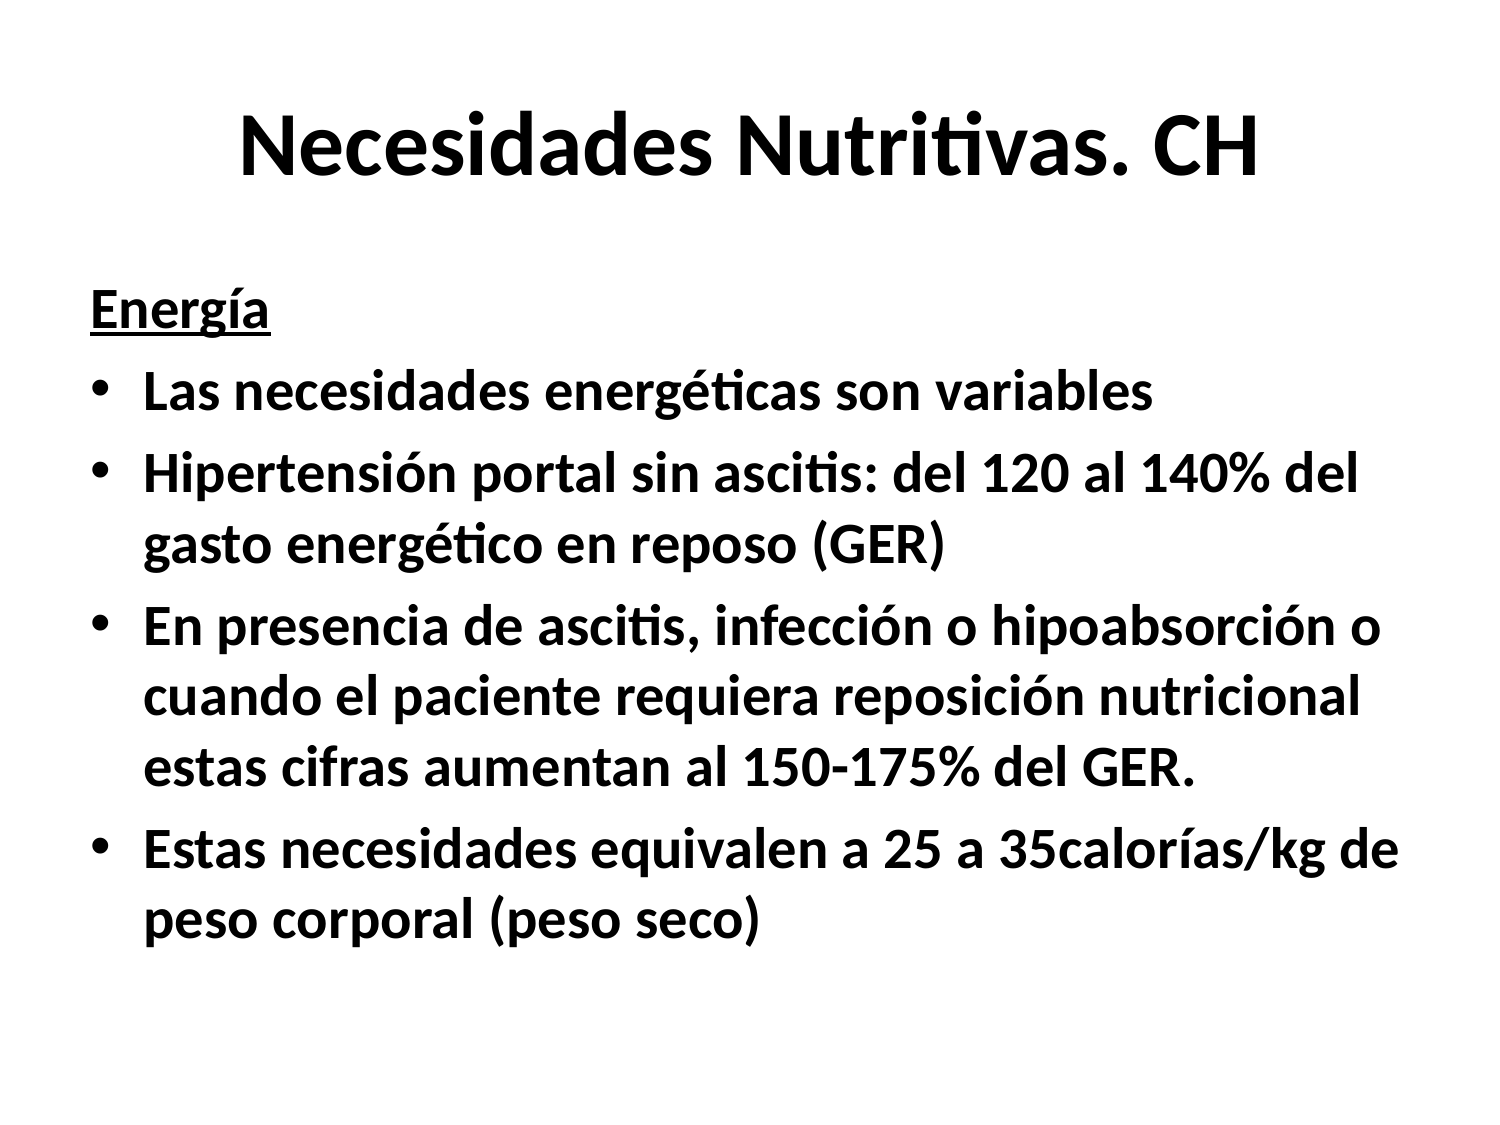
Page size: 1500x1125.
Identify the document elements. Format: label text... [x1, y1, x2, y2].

title Necesidades Nutritivas. CH [75, 45, 1425, 233]
list Energía Las necesidades energéticas son variables Hipertensión portal sin ascitis: del 120 al 140% del gasto energético en reposo (GER) En presencia de ascitis, infección o hipoabsorción o cuando el paciente requiera reposición nutricional estas cifras aumentan al 150-175% del GER. Estas necesidades equivalen a 25 a 35calorías/kg de peso corporal (peso seco) [75, 262, 1425, 1005]
